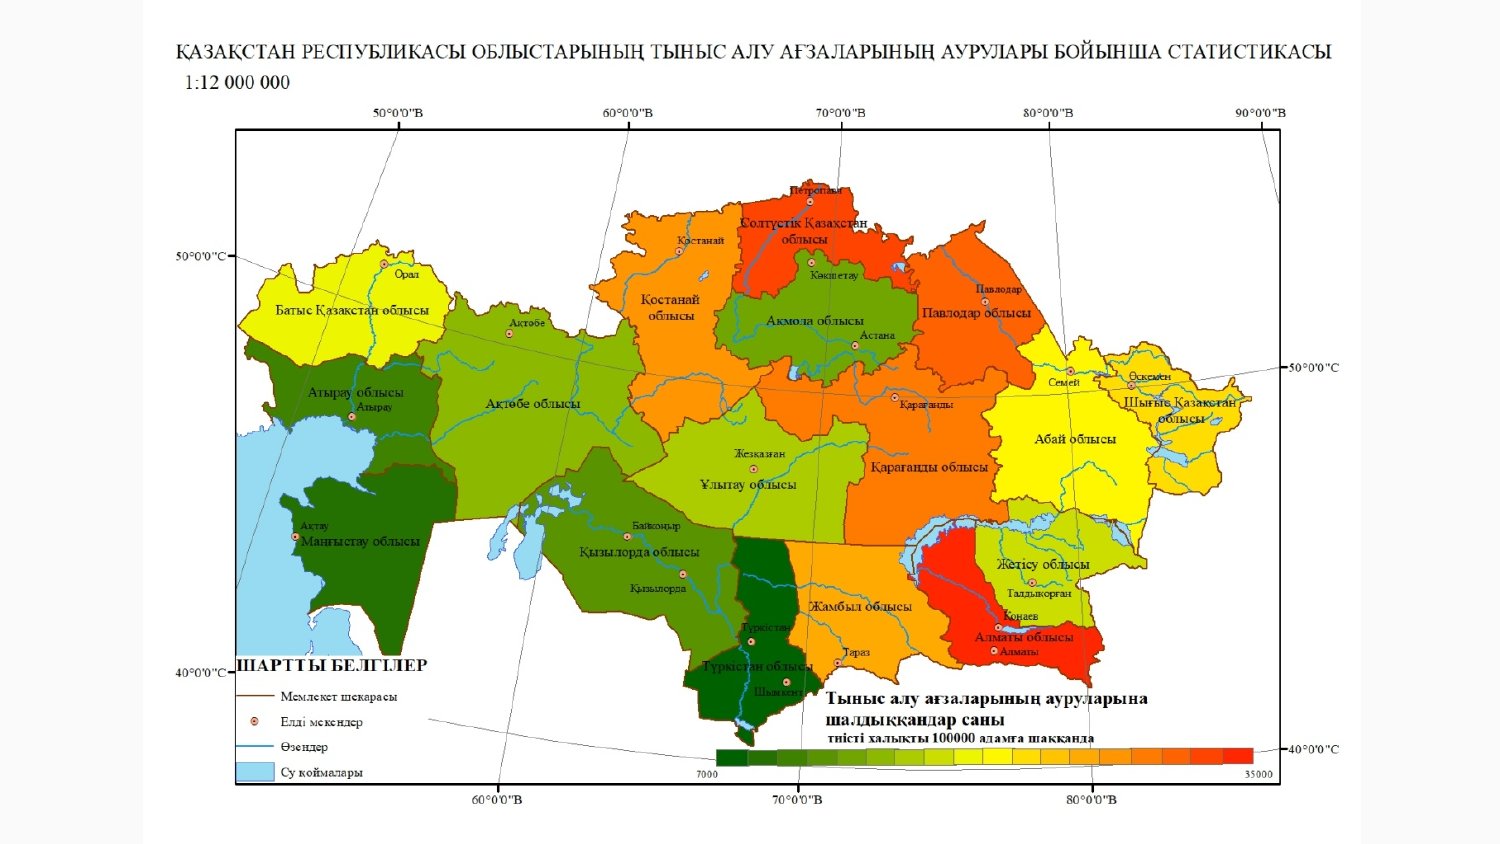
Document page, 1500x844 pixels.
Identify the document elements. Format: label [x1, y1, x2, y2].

picture [143, 0, 1362, 844]
